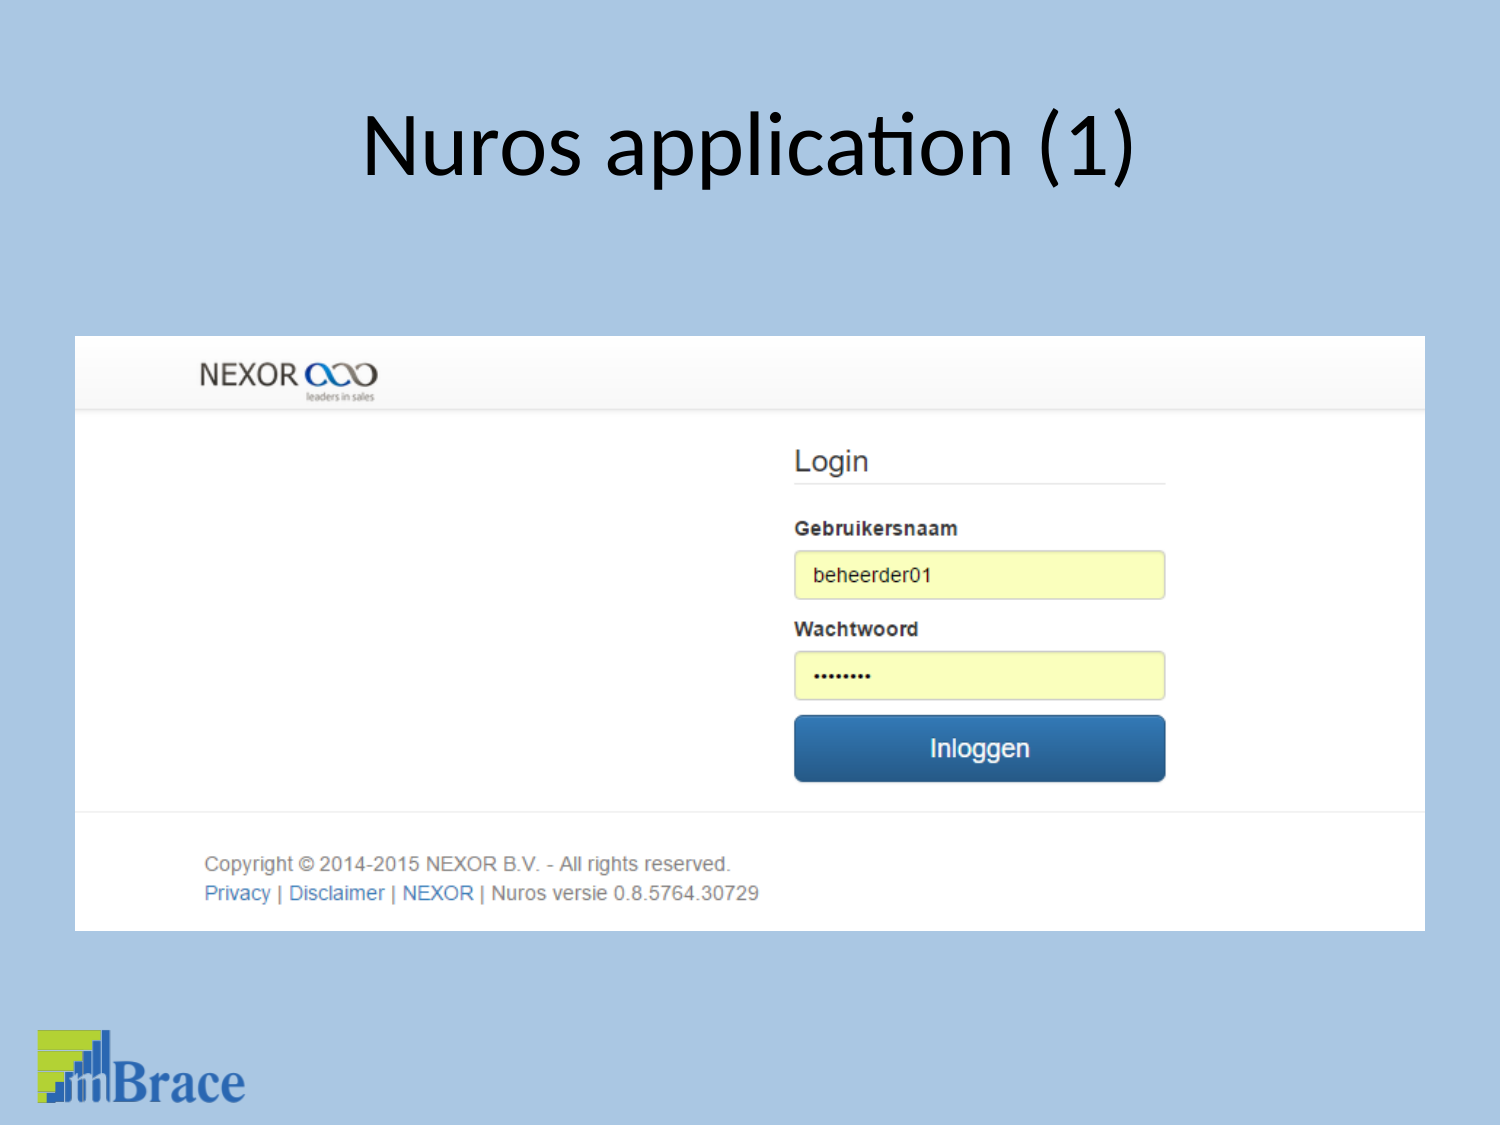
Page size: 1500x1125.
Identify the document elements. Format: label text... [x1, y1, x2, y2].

title Nuros application (1) [75, 45, 1425, 233]
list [74, 336, 1426, 931]
